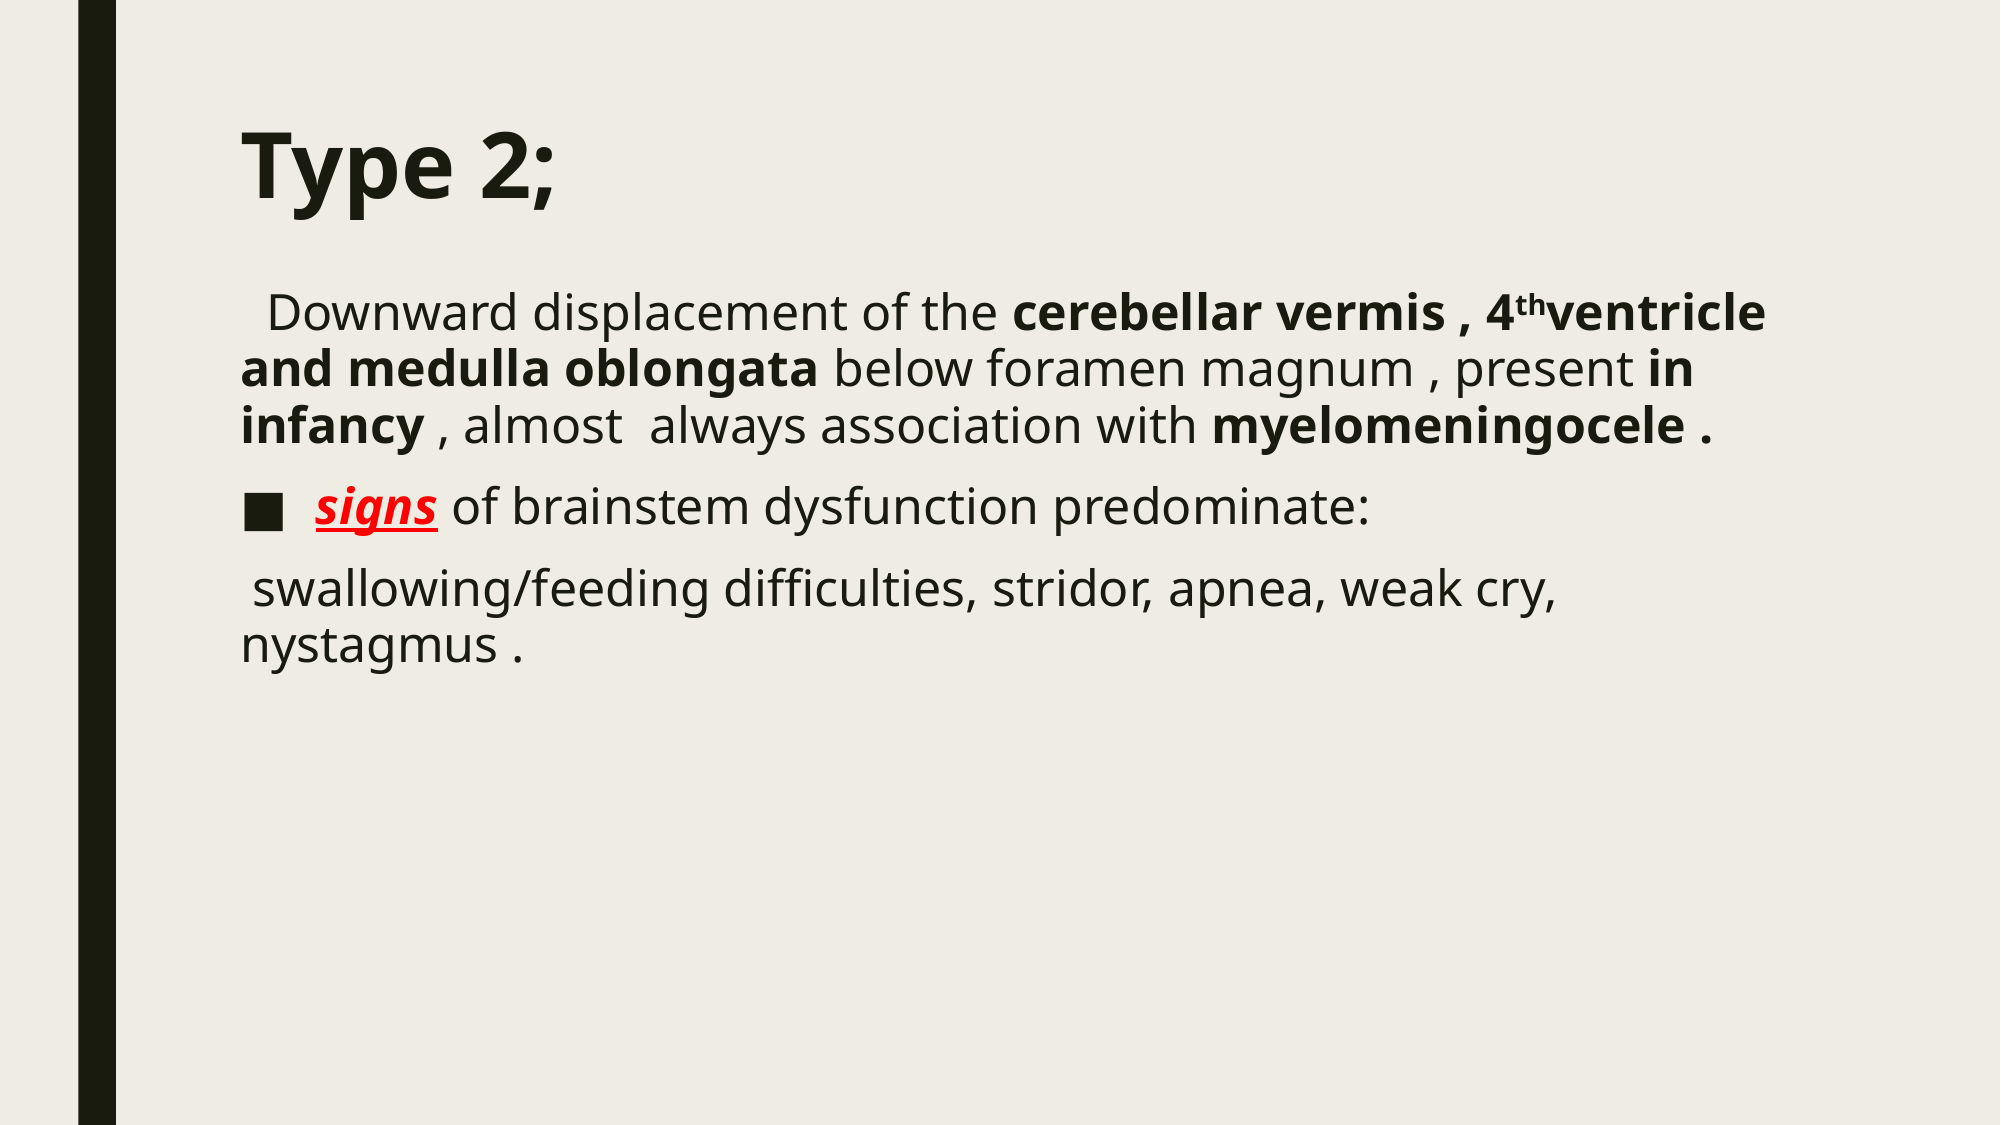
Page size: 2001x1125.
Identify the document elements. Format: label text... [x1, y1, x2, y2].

title Type 2; [225, 112, 1800, 277]
list Downward displacement of the cerebellar vermis , 4thventricle and medulla oblongata below foramen magnum , present in infancy , almost always association with myelomeningocele . signs of brainstem dysfunction predominate: swallowing/feeding difficulties, stridor, apnea, weak cry, nystagmus . [225, 277, 1800, 963]
